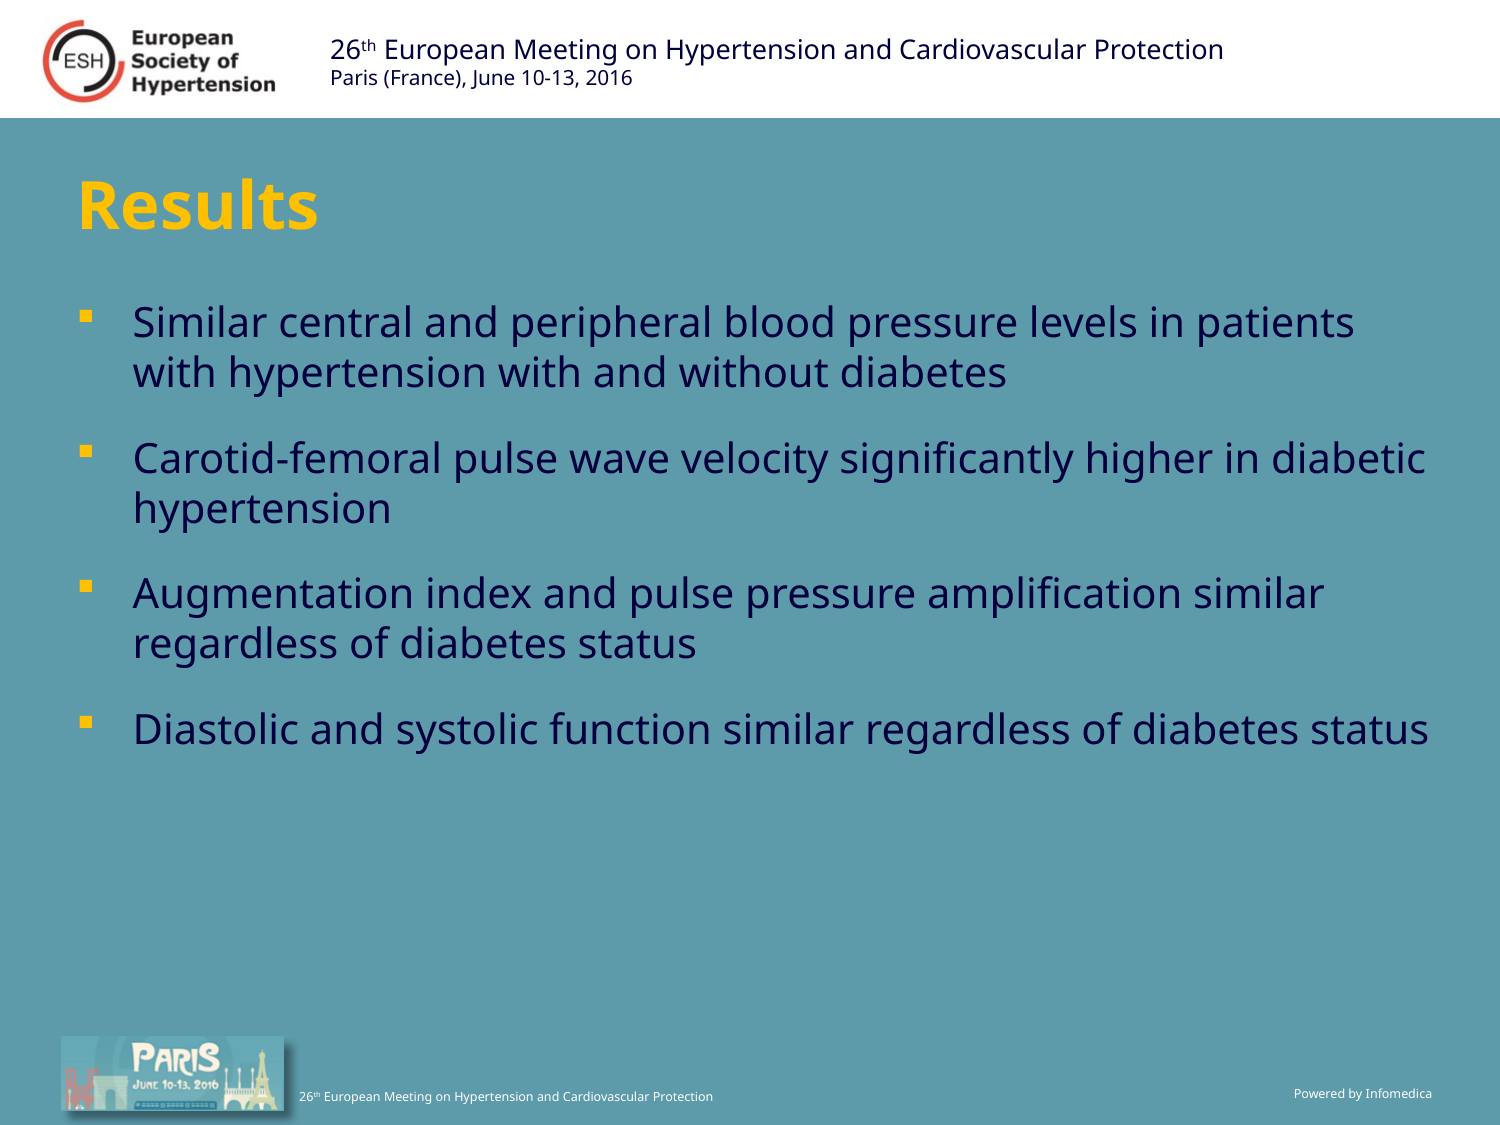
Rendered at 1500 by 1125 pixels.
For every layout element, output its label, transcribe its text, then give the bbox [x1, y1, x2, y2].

picture [61, 1036, 284, 1111]
title Results [61, 167, 1447, 238]
picture [41, 16, 277, 109]
list Similar central and peripheral blood pressure levels in patients with hypertension with and without diabetes Carotid-femoral pulse wave velocity significantly higher in diabetic hypertension Augmentation index and pulse pressure amplification similar regardless of diabetes status Diastolic and systolic function similar regardless of diabetes status [61, 288, 1449, 1021]
